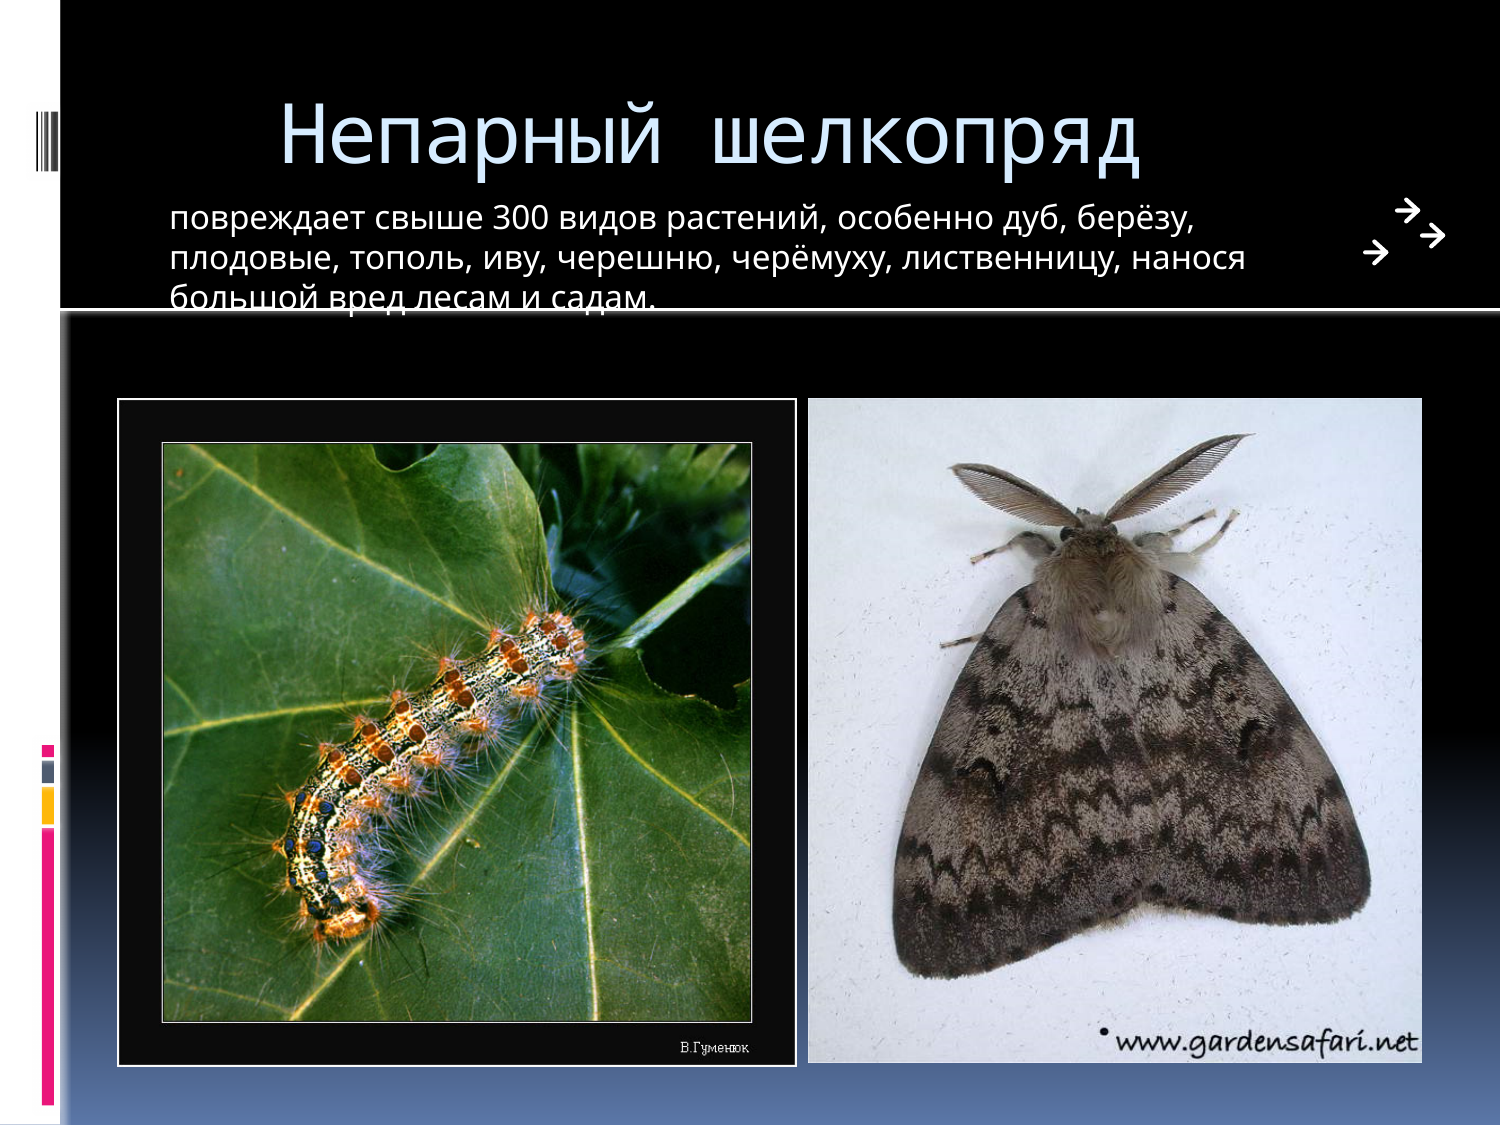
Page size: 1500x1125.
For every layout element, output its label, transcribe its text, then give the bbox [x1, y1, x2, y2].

picture [808, 397, 1422, 1063]
picture [116, 397, 798, 1067]
title Непарный шелкопряд [150, 72, 1275, 188]
list повреждает свыше 300 видов растений, особенно дуб, берёзу, плодовые, тополь, иву, черешню, черёмуху, лиственницу, нанося большой вред лесам и садам. [150, 188, 1275, 302]
